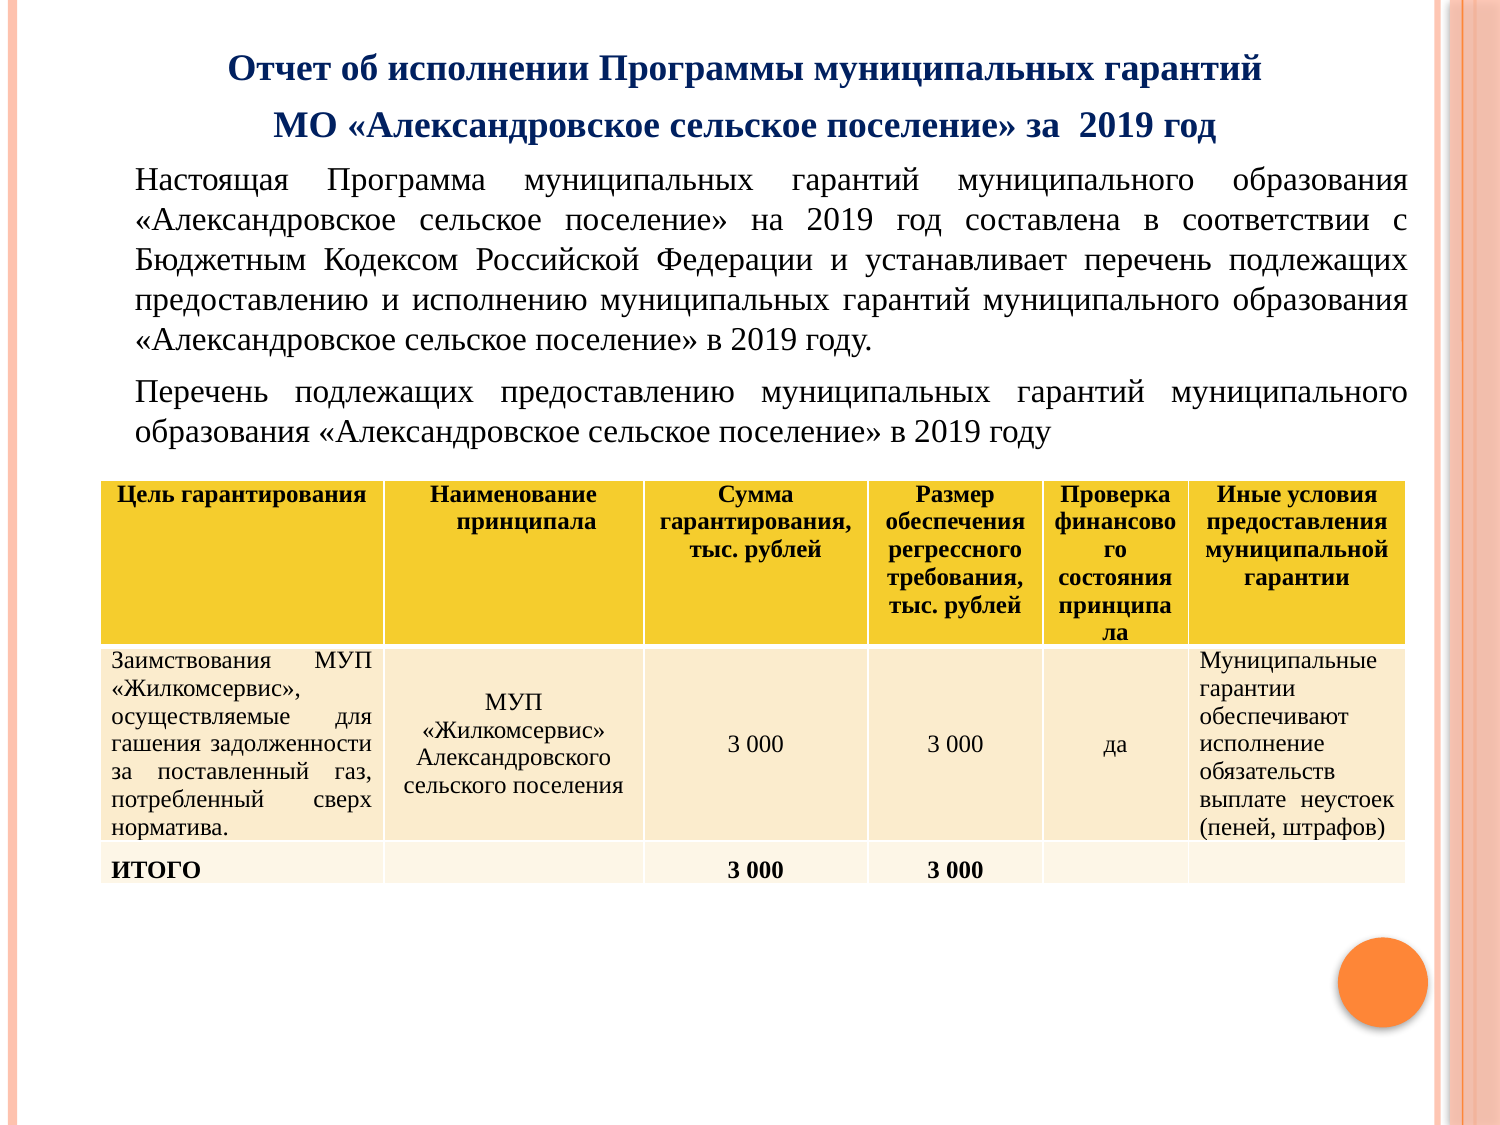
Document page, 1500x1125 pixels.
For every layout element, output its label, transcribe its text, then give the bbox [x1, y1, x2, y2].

table_header Цель гарантирования [101, 481, 383, 644]
table_cell ИТОГО [101, 842, 383, 883]
table_cell [1189, 842, 1405, 883]
table_cell 3 000 [645, 649, 867, 840]
table_cell [385, 842, 643, 883]
table_cell да [1044, 649, 1188, 840]
table_cell МУП «Жилкомсервис» Александровского сельского поселения [385, 649, 643, 840]
table_header Проверка финансового состояния принципала [1044, 481, 1188, 644]
table_cell 3 000 [645, 842, 867, 883]
table_header Размер обеспечения регрессного требования, тыс. рублей [869, 481, 1042, 644]
table_cell Муниципальные гарантии обеспечивают исполнение обязательств выплате неустоек (пеней, штрафов) [1189, 649, 1405, 840]
table_cell 3 000 [869, 842, 1042, 883]
table_header Наименование принципала [385, 481, 643, 644]
table_cell [1044, 842, 1188, 883]
table_cell 3 000 [869, 649, 1042, 840]
table_header Иные условия предоставления муниципальной гарантии [1189, 481, 1405, 644]
table_header Сумма гарантирования, тыс. рублей [645, 481, 867, 644]
table_cell Заимствования МУП «Жилкомсервис», осуществляемые для гашения задолженности за поставленный газ, потребленный сверх норматива. [101, 649, 383, 840]
list Отчет об исполнении Программы муниципальных гарантий МО «Александровское сельское поселение» за 2019 год Настоящая Программа муниципальных гарантий муниципального образования «Александровское сельское поселение» на 2019 год составлена в соответствии с Бюджетным Кодексом Российской Федерации и устанавливает перечень подлежащих предоставлению и исполнению муниципальных гарантий муниципального образования «Александровское сельское поселение» в 2019 году. Перечень подлежащих предоставлению муниципальных гарантий муниципального образования «Александровское сельское поселение» в 2019 году [75, 35, 1425, 1005]
